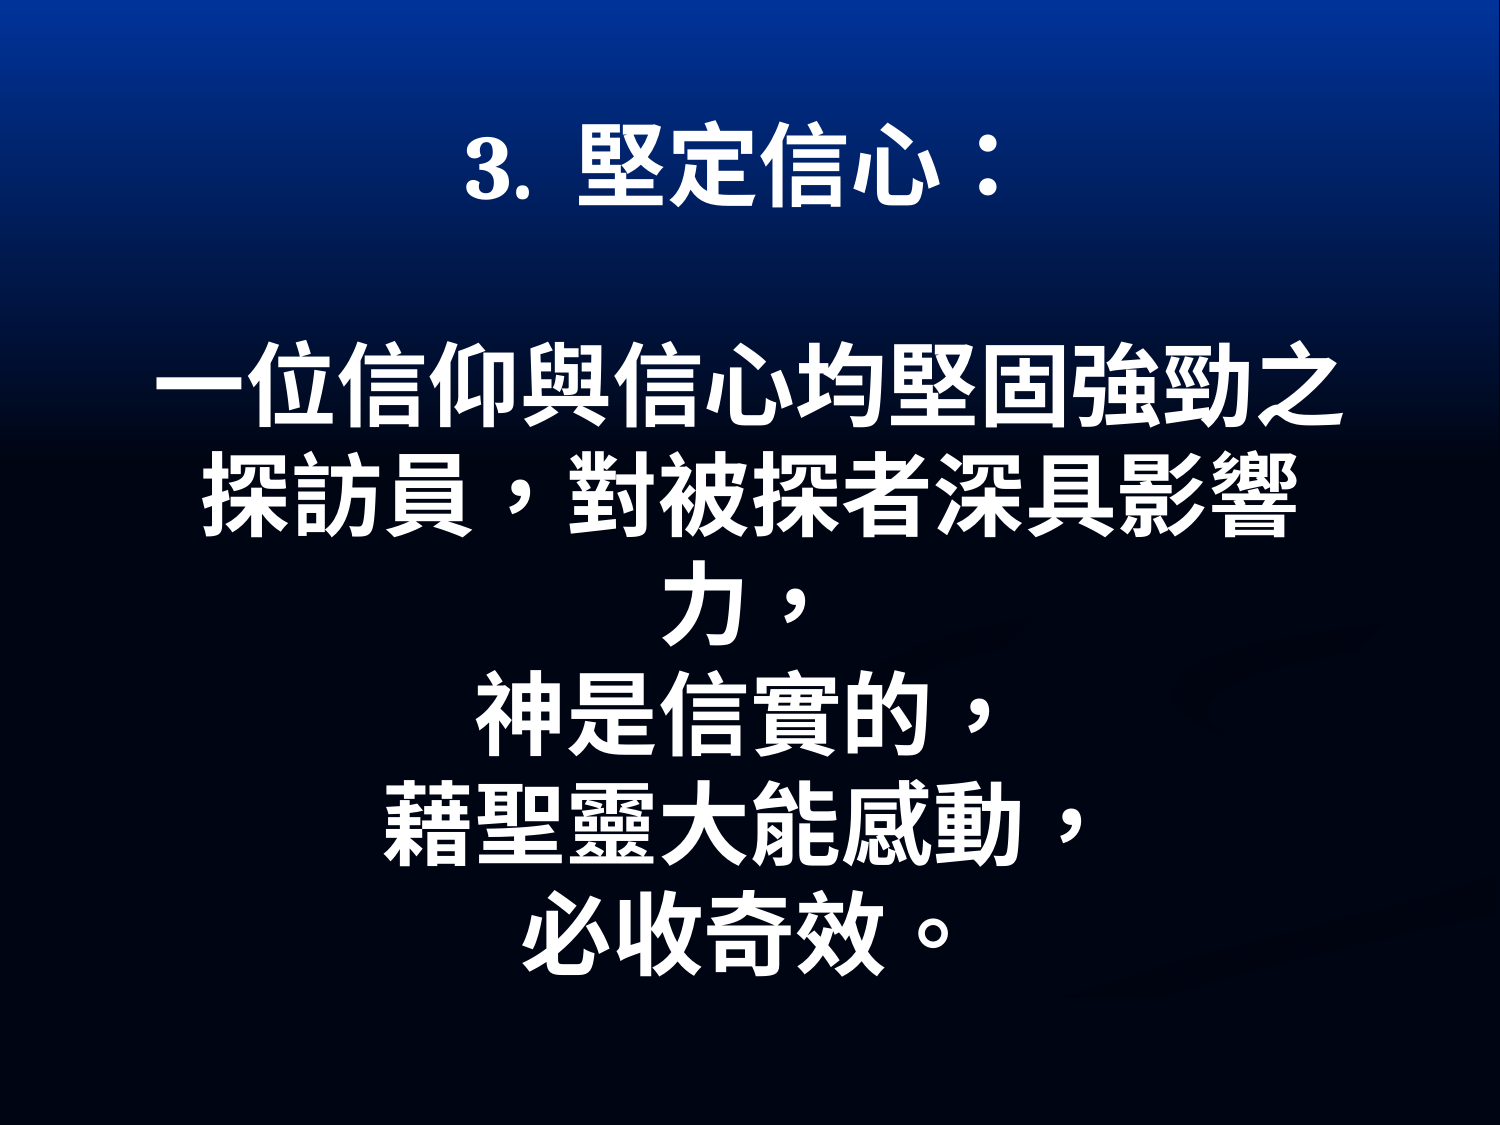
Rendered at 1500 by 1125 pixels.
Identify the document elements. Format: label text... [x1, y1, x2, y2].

title 3. 堅定信心： 一位信仰與信心均堅固強勁之探訪員，對被探者深具影響力， 神是信實的， 藉聖靈大能感動， 必收奇效。 [112, 284, 1388, 601]
